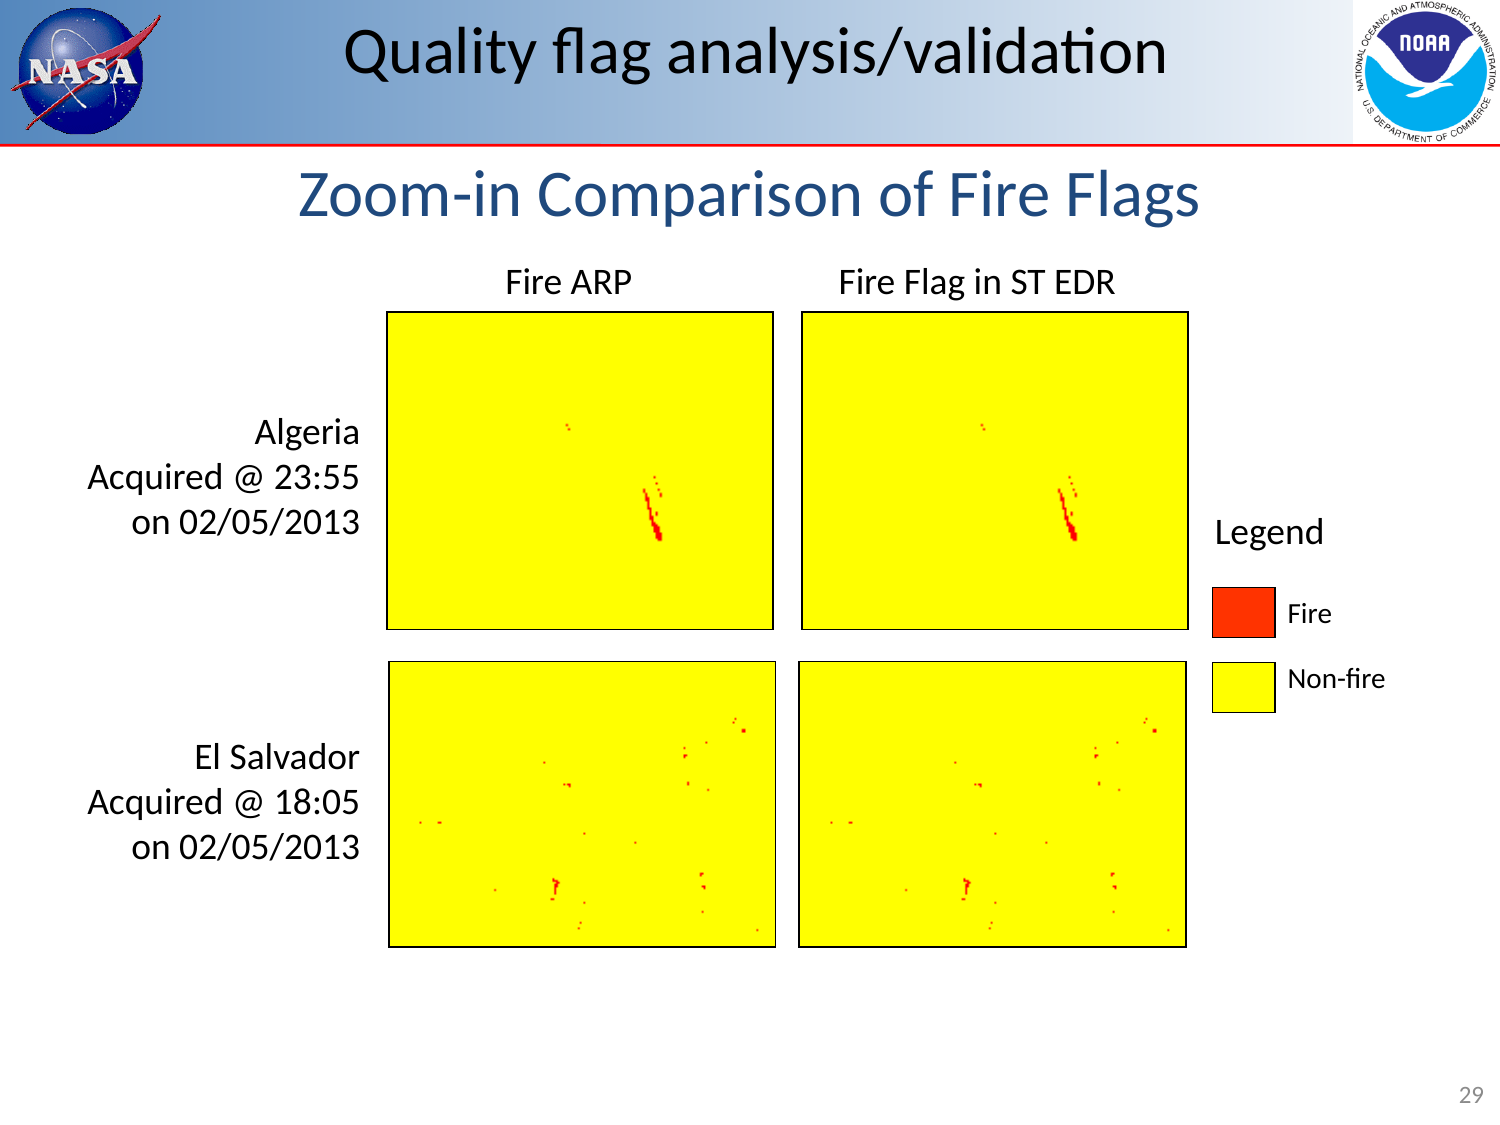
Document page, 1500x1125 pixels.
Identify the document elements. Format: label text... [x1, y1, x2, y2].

text_box Quality flag analysis/validation [162, 0, 1350, 135]
picture [1353, 0, 1498, 144]
picture [799, 662, 1186, 947]
picture [387, 312, 773, 629]
picture [0, 0, 161, 142]
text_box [1199, 499, 1438, 713]
picture [802, 312, 1188, 629]
text_box Zoom-in Comparison of Fire Flags [74, 142, 1425, 268]
text_box Algeria Acquired @ 23:55 on 02/05/2013 [37, 399, 375, 550]
text_box El Salvador Acquired @ 18:05 on 02/05/2013 [24, 724, 375, 875]
text_box Fire ARP [387, 249, 750, 310]
text_box Fire Flag in ST EDR [823, 249, 1200, 310]
picture [389, 662, 776, 947]
